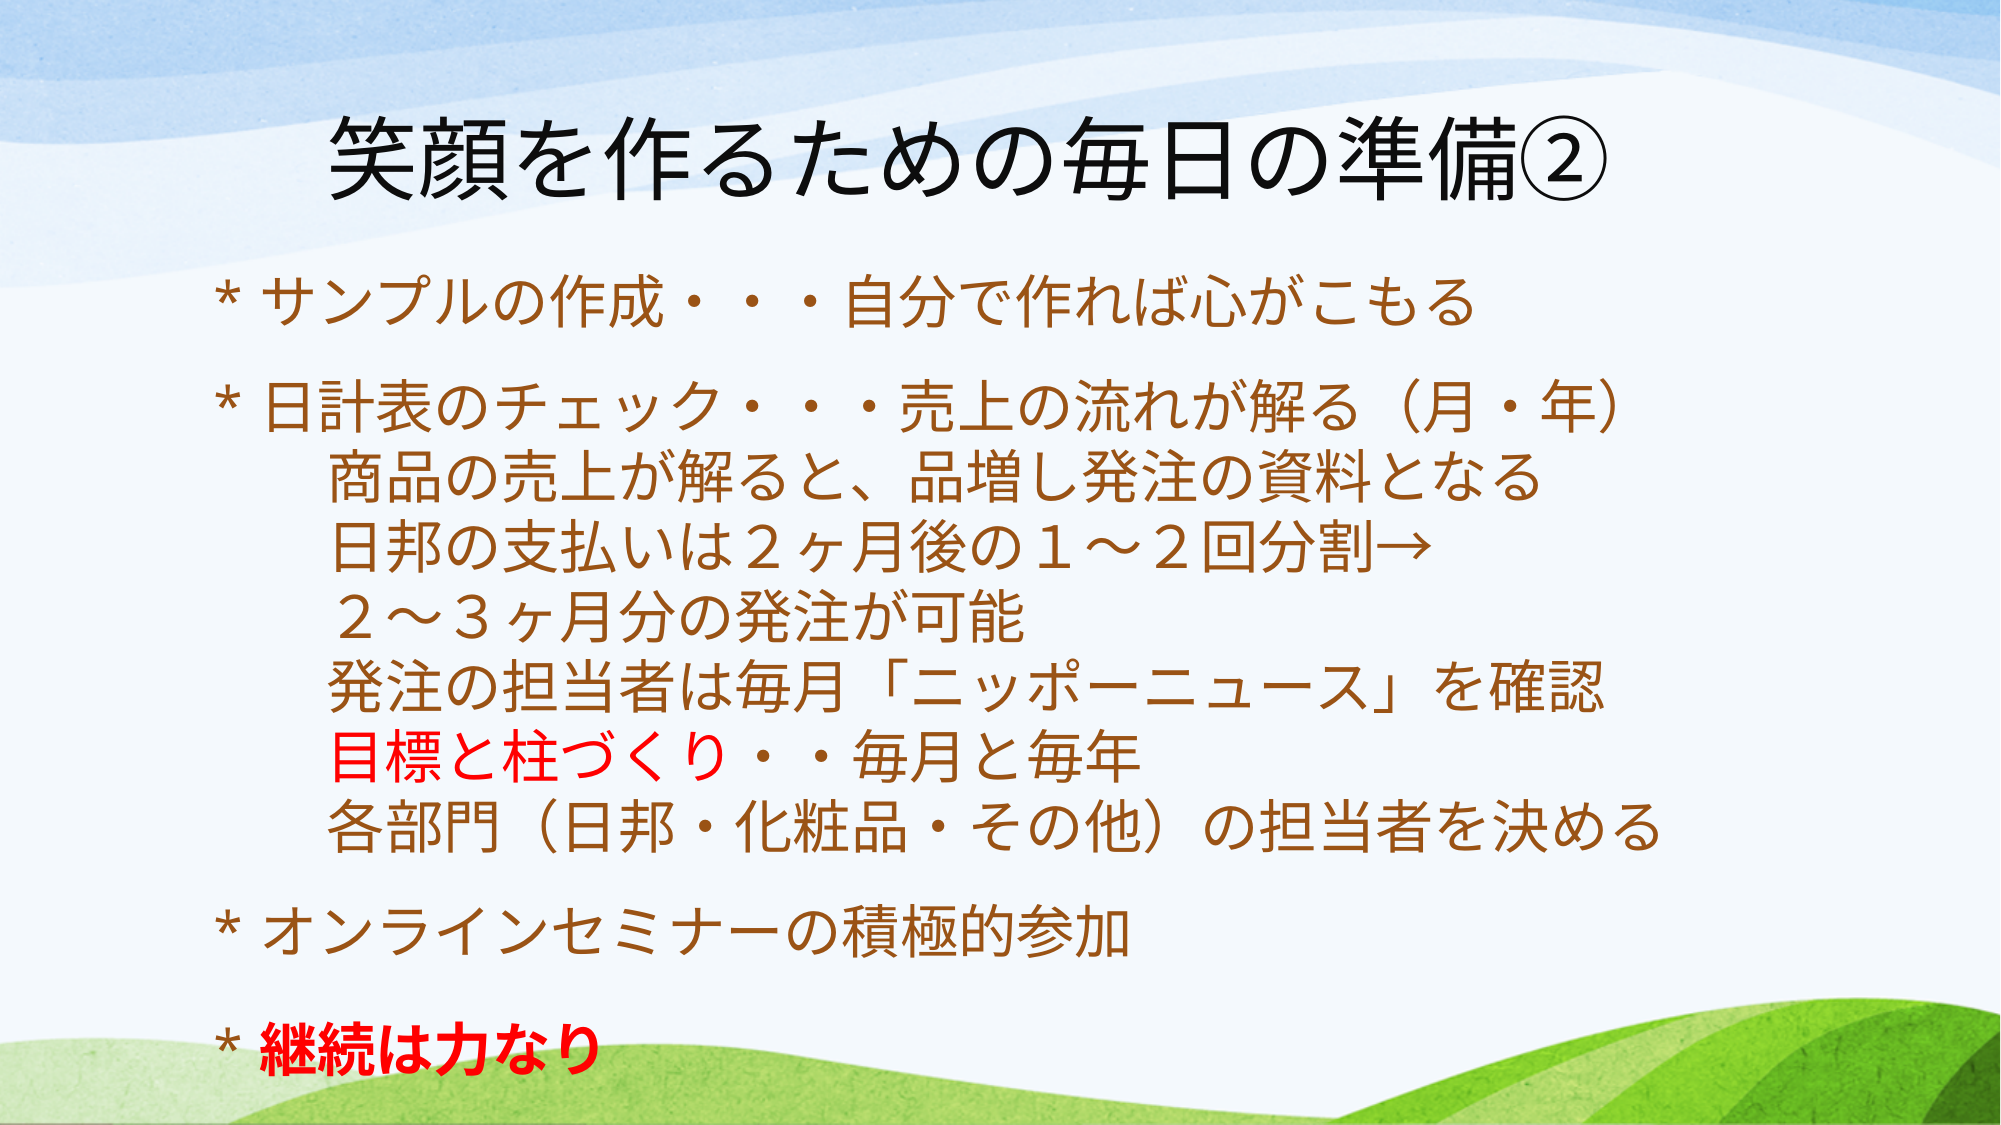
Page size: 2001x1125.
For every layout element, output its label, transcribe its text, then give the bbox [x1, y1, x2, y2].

text_box 笑顔を作るための毎日の準備② [312, 94, 1688, 220]
picture [0, 0, 2001, 1125]
text_box *サンプルの作成・・・自分で作れば心がこもる *日計表のチェック・・・売上の流れが解る（月・年） 商品の売上が解ると、品増し発注の資料となる 日邦の支払いは２ヶ月後の１～２回分割→ ２～３ヶ月分の発注が可能 発注の担当者は毎月「ニッポーニュース」を確認 目標と柱づくり・・毎月と毎年 各部門（日邦・化粧品・その他）の担当者を決める *オンラインセミナーの積極的参加 *継続は力なり [195, 257, 1805, 1093]
